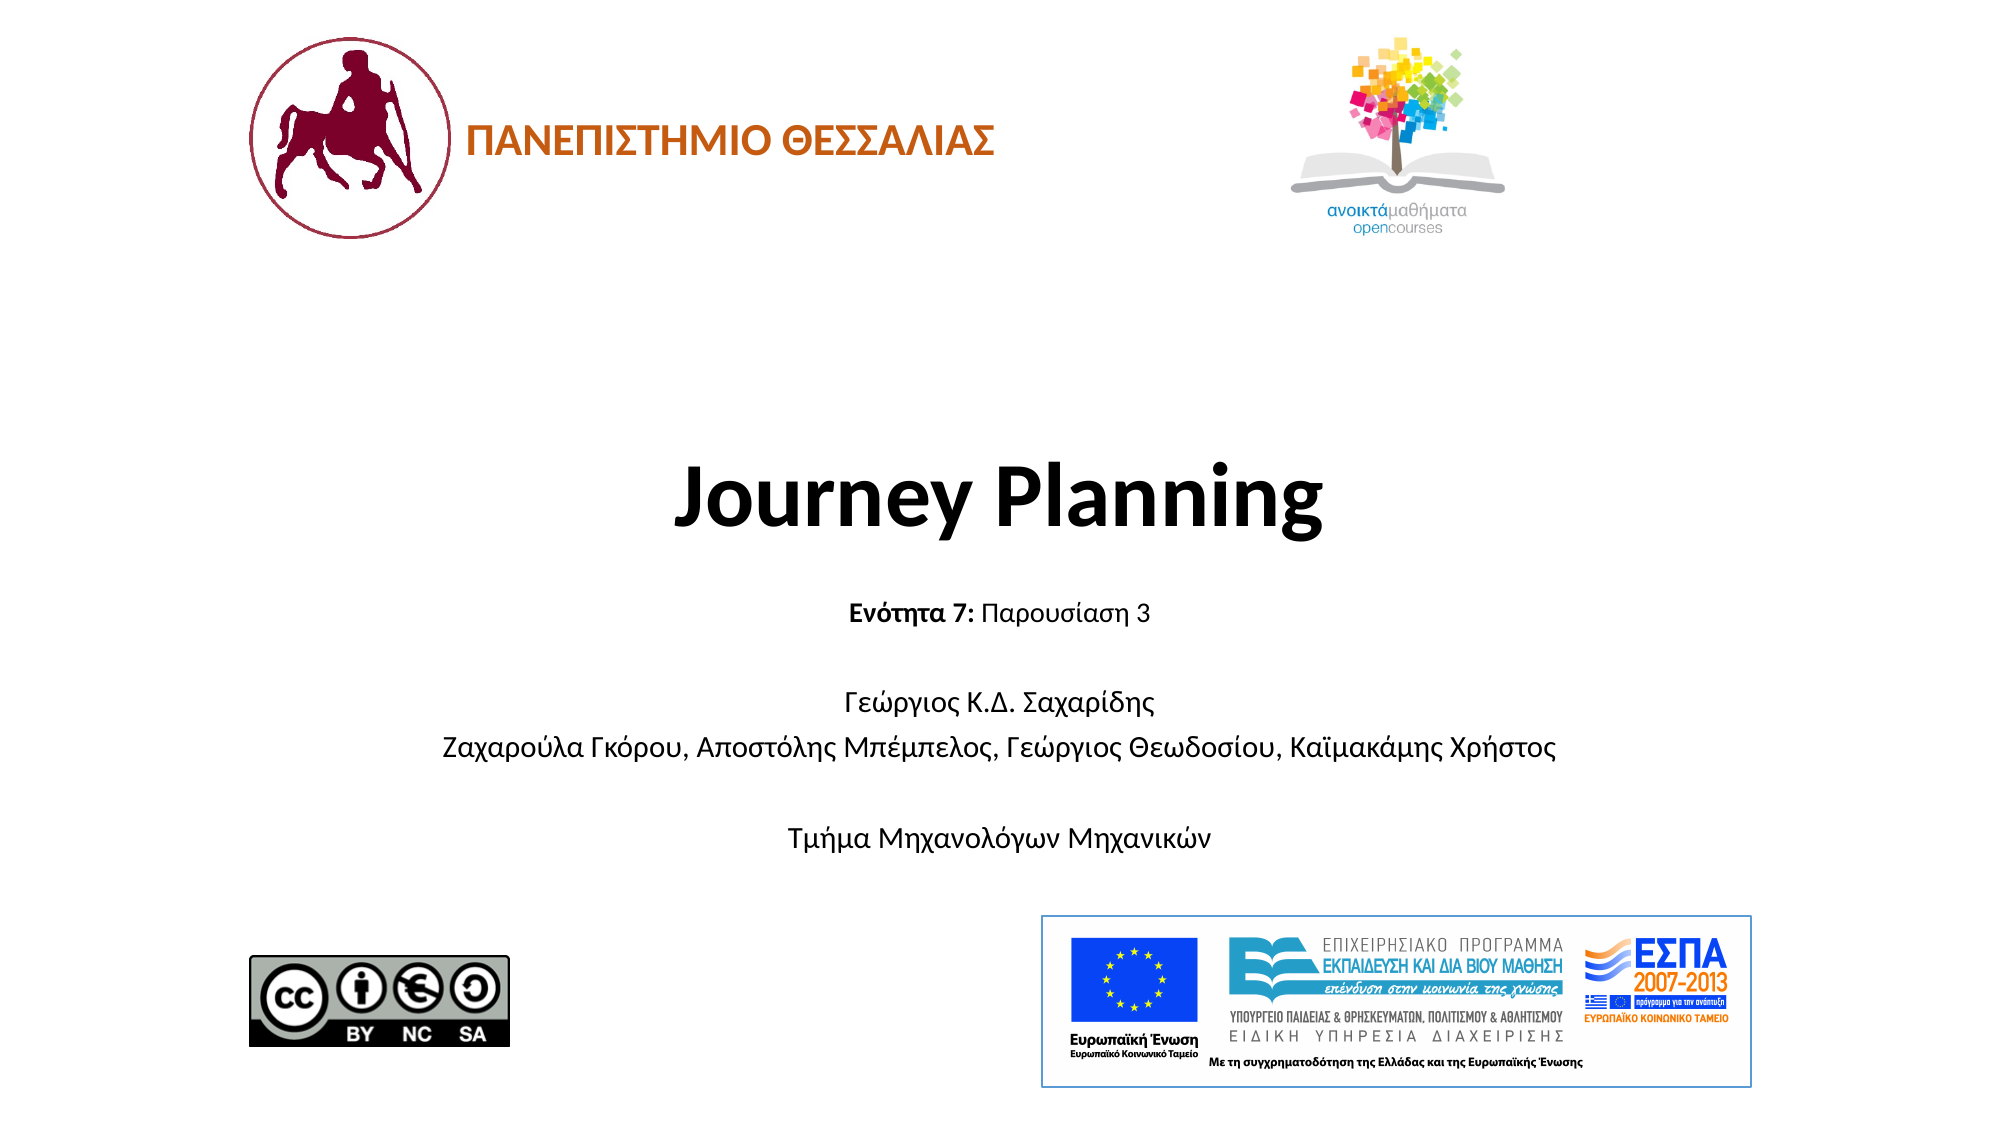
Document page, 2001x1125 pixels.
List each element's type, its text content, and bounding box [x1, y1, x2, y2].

title Journey Planning [249, 221, 1750, 554]
picture [1042, 917, 1750, 1086]
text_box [249, 29, 1561, 243]
subtitle Ενότητα 7: Παρουσίαση 3 Γεώργιος Κ.Δ. Σαχαρίδης Ζαχαρούλα Γκόρου, Αποστόλης Μπέμπελος, Γεώργιος Θεωδοσίου, Καϊμακάμης Χρήστος Τμήμα Μηχανολόγων Μηχανικών [249, 590, 1750, 863]
picture [249, 955, 510, 1047]
